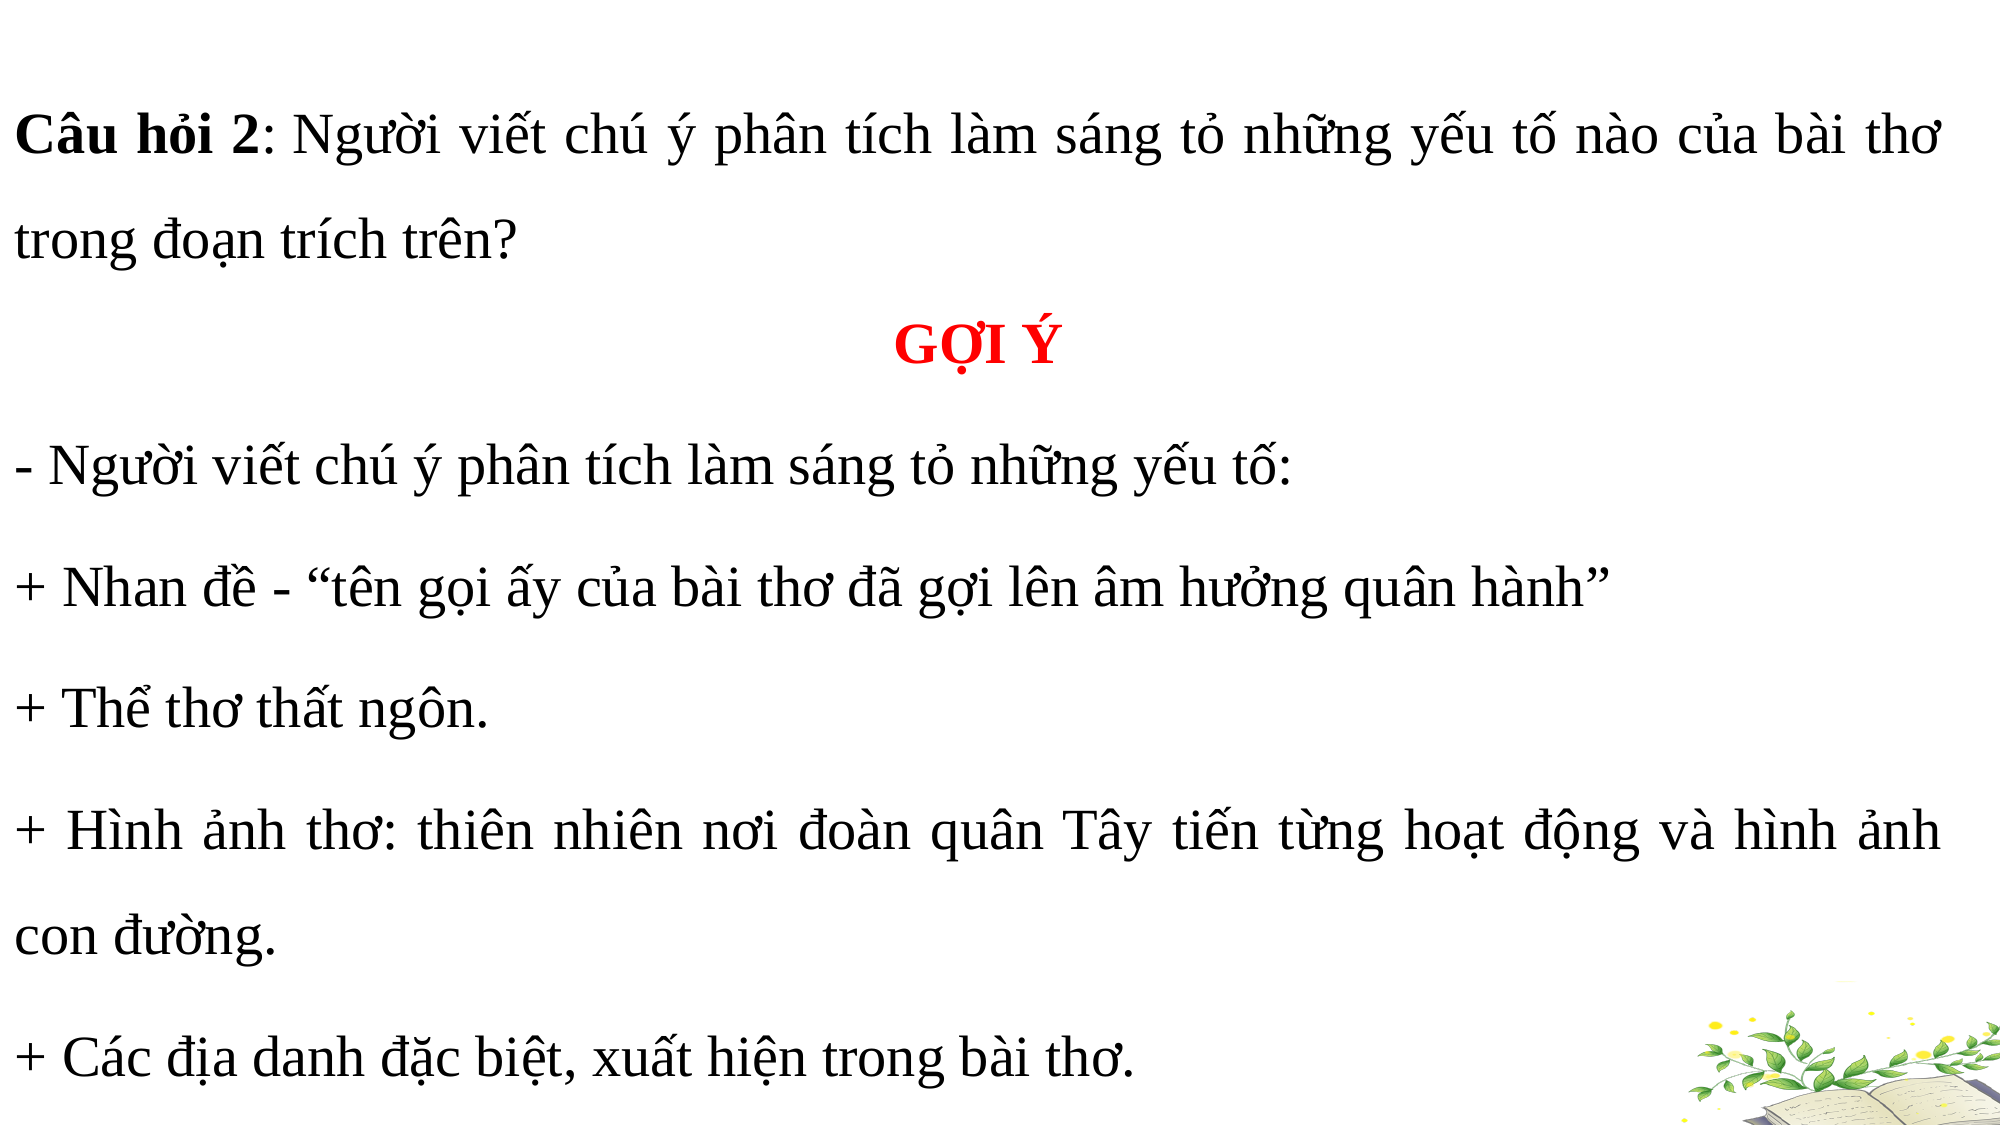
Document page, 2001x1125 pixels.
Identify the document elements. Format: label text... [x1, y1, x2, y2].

picture [1670, 981, 2000, 1125]
text_box Câu hỏi 2: Người viết chú ý phân tích làm sáng tỏ những yếu tố nào của bài thơ trong đoạn trích trên? GỢI Ý - Người viết chú ý phân tích làm sáng tỏ những yếu tố: + Nhan đề - “tên gọi ấy của bài thơ đã gợi lên âm hưởng quân hành” + Thể thơ thất ngôn. + Hình ảnh thơ: thiên nhiên nơi đoàn quân Tây tiến từng hoạt động và hình ảnh con đường. + Các địa danh đặc biệt, xuất hiện trong bài thơ. [0, 52, 1958, 1095]
